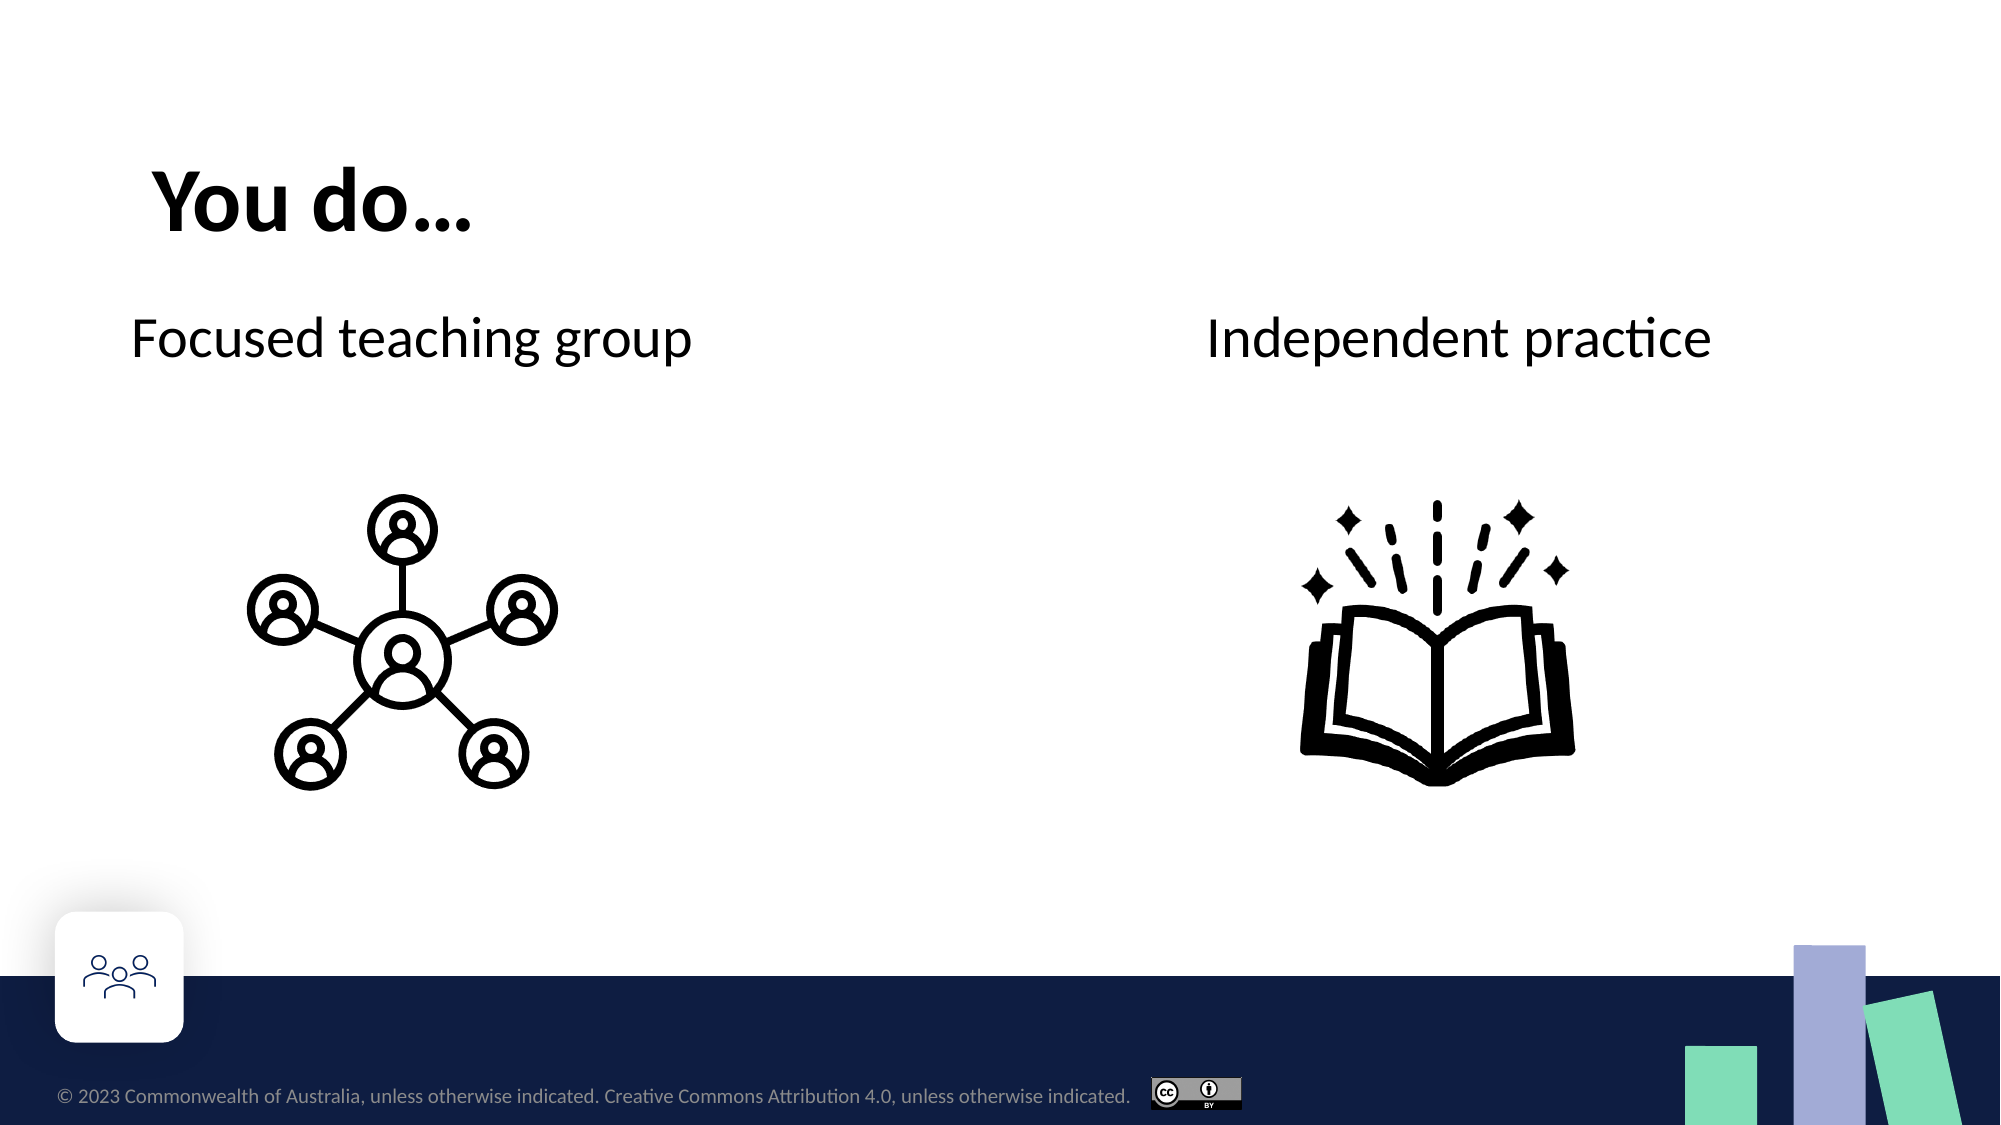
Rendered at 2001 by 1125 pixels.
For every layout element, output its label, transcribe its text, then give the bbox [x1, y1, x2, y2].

text_box You do… [137, 116, 1863, 288]
picture [215, 450, 597, 833]
picture [1286, 492, 1588, 792]
picture [78, 936, 161, 1019]
list Focused teaching group [0, 299, 838, 1014]
list Independent practice [1034, 299, 1885, 1014]
text_box [53, 910, 185, 1044]
picture [1151, 1077, 1242, 1110]
